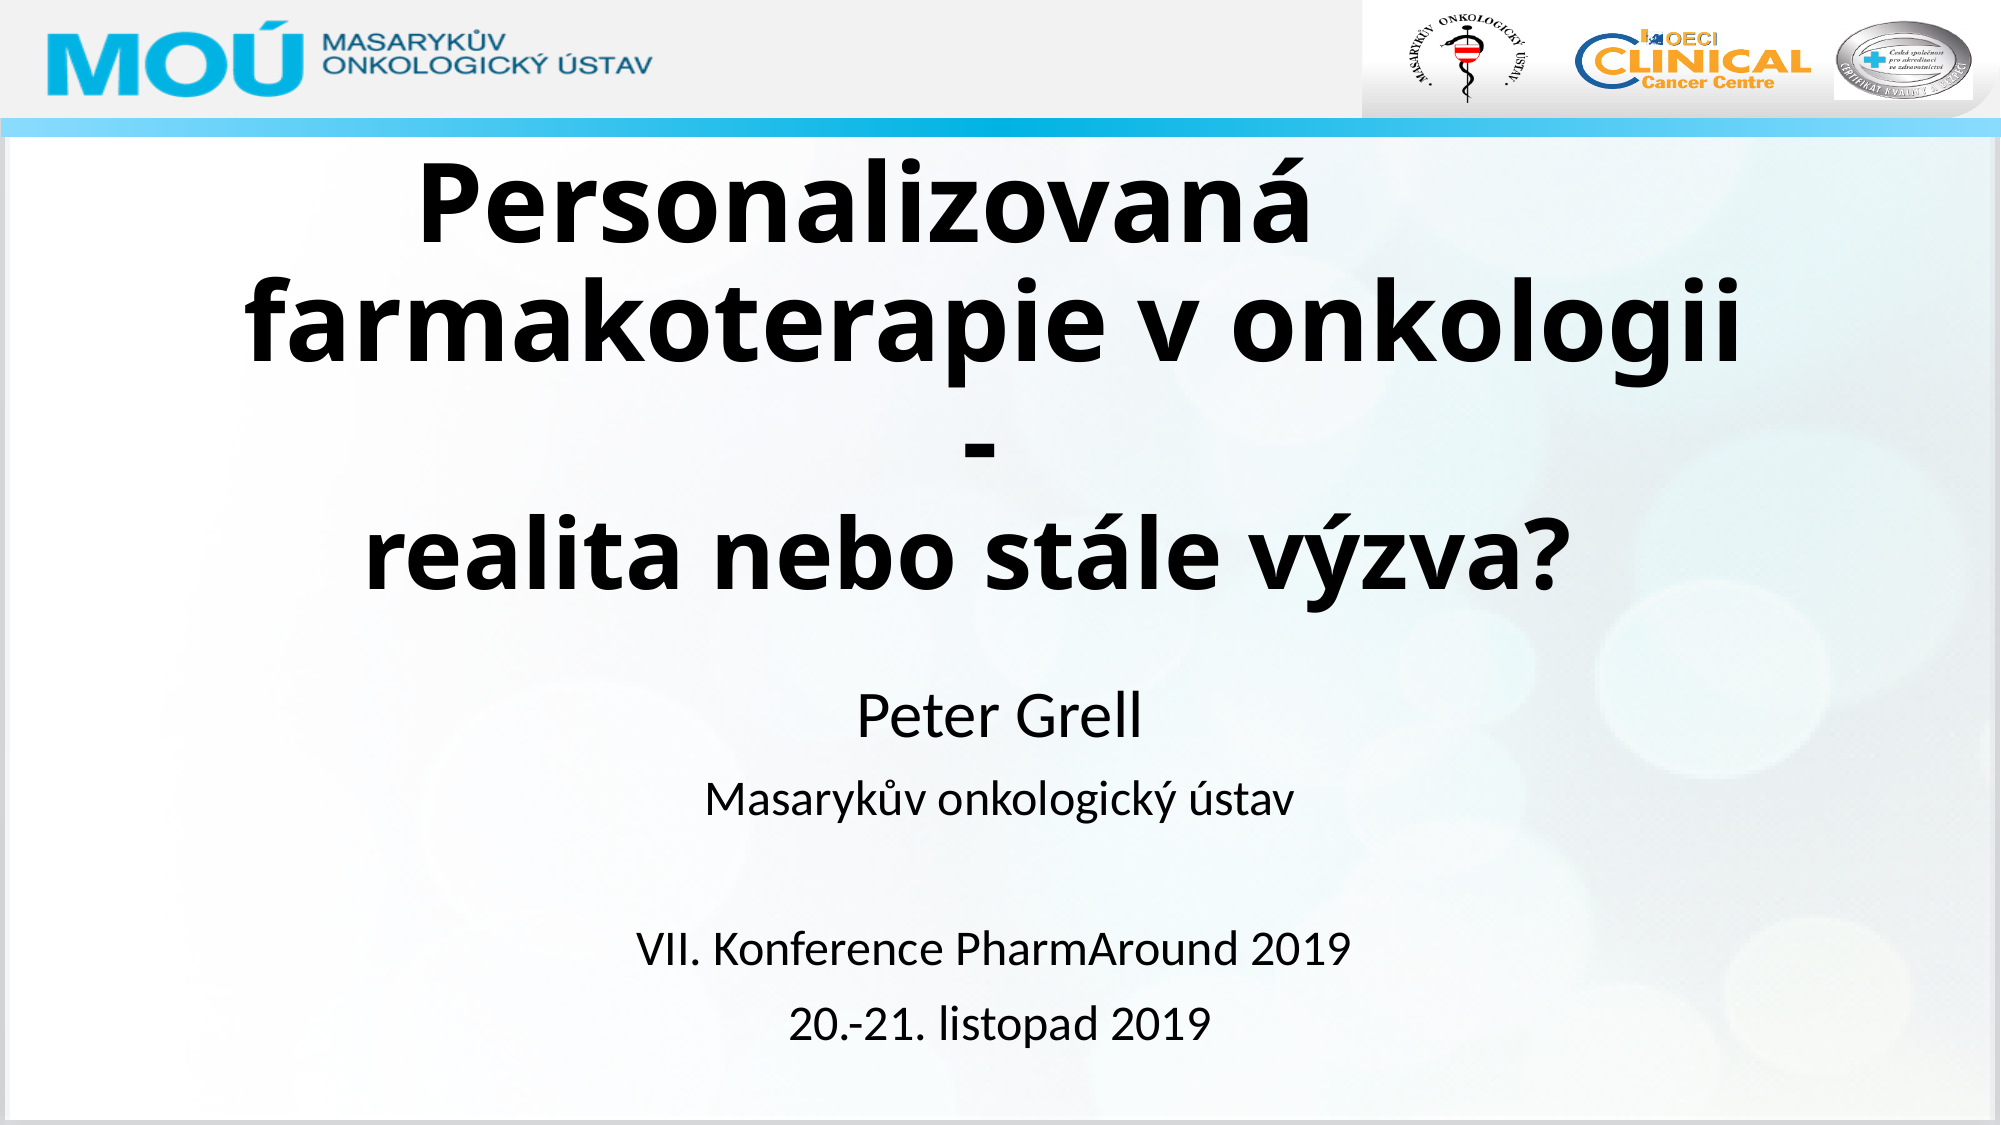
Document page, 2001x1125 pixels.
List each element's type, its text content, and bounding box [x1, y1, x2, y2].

picture [39, 16, 660, 105]
picture [1834, 19, 1973, 100]
text_box Personalizovaná farmakoterapie v onkologii - realita nebo stále výzva? [136, 136, 1825, 619]
picture [1575, 29, 1811, 89]
picture [860, 118, 867, 136]
picture [1409, 14, 1528, 103]
text_box Peter Grell Masarykův onkologický ústav VII. Konference PharmAround 2019 20.-21. listopad 2019 [249, 571, 1750, 1013]
